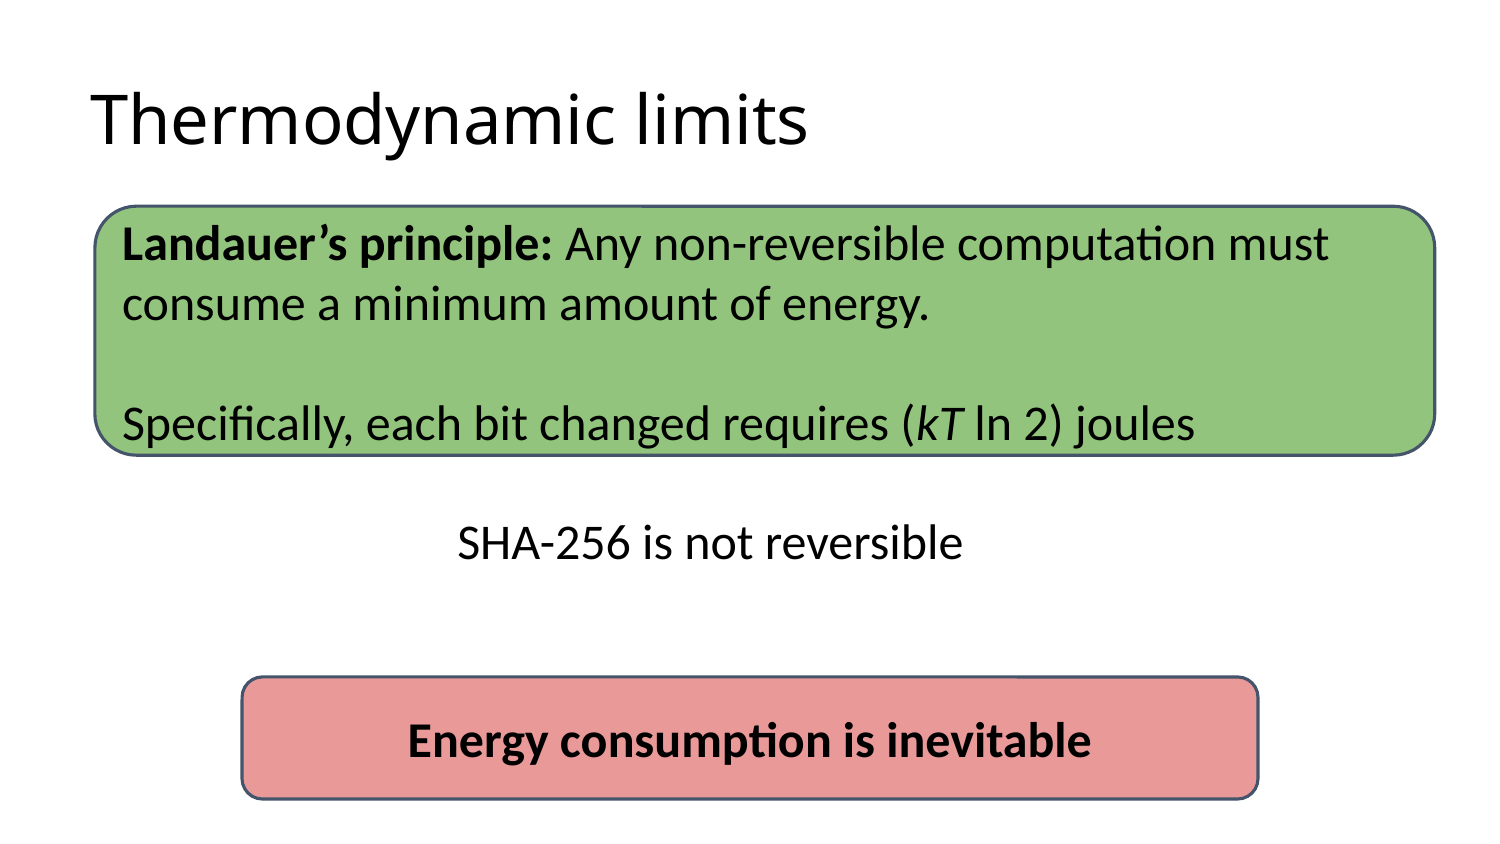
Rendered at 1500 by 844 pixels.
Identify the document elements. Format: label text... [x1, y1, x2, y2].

text_box Energy consumption is inevitable [242, 676, 1258, 800]
list SHA-256 is not reversible [331, 501, 1090, 624]
title Thermodynamic limits [75, 33, 1425, 175]
text_box Landauer’s principle: Any non-reversible computation must consume a minimum amount of energy. Specifically, each bit changed requires (kT ln 2) joules [94, 206, 1435, 456]
